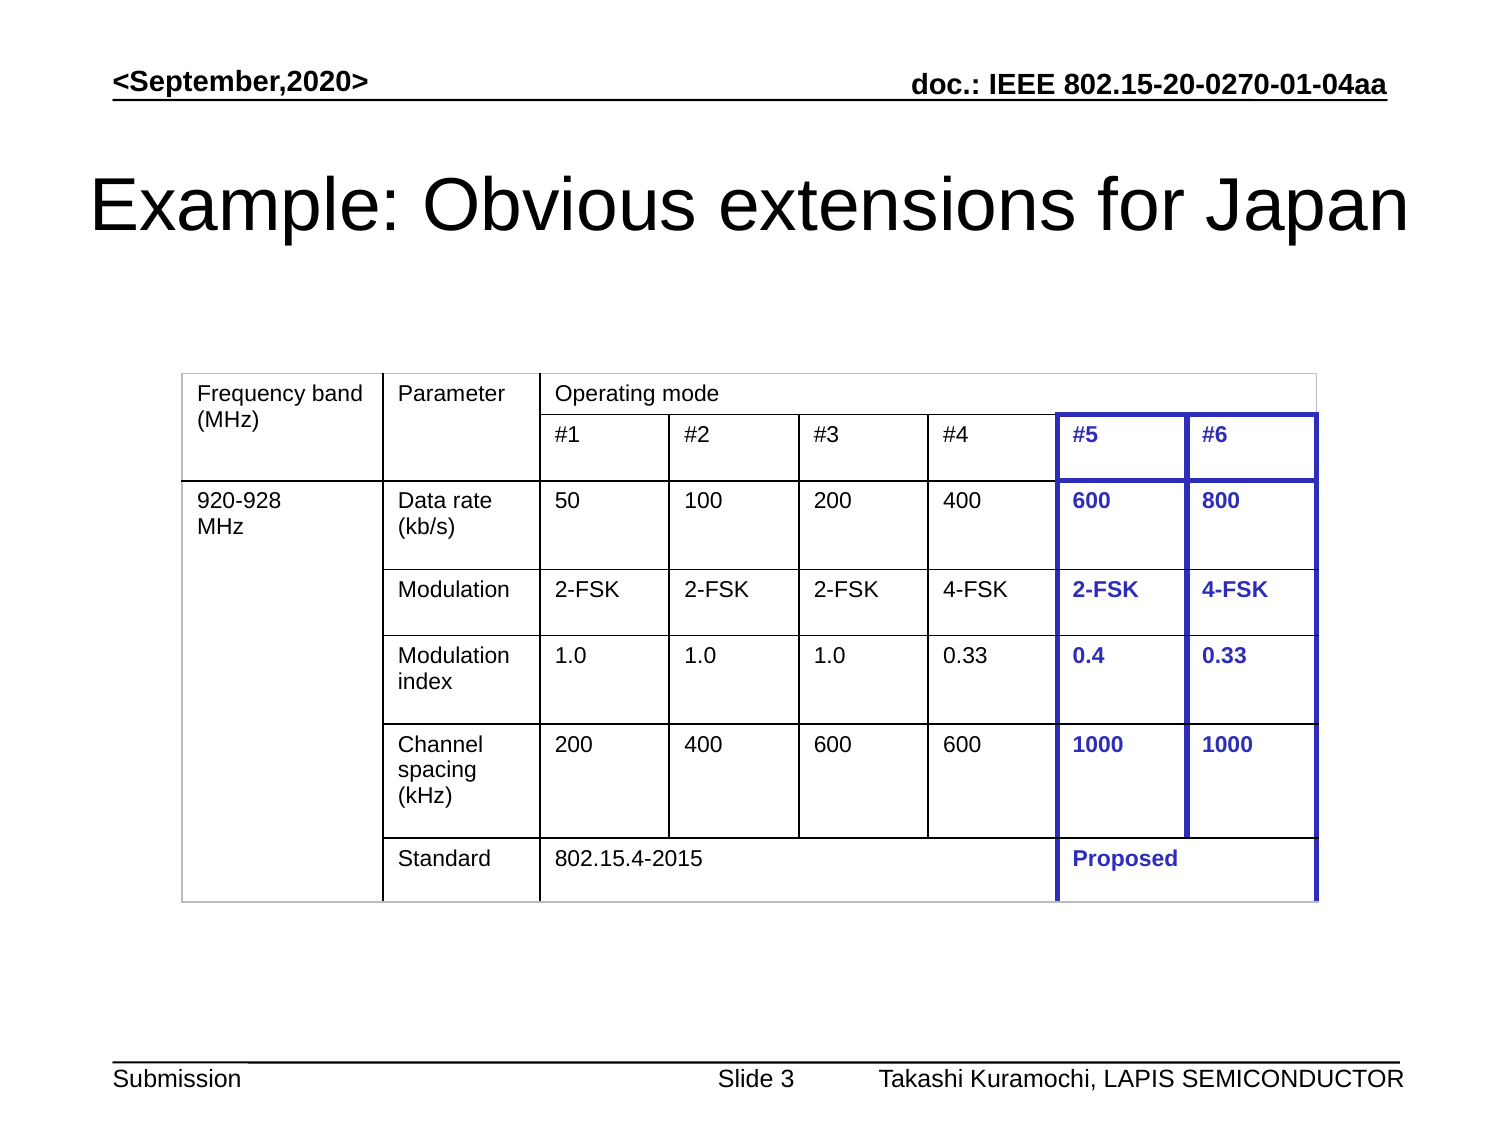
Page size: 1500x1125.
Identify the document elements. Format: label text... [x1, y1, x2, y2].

table_cell 600 [1060, 483, 1184, 569]
table_cell 800 [1190, 483, 1314, 569]
table_cell 1000 [1060, 725, 1184, 837]
table_cell 50 [541, 482, 668, 569]
table_cell 100 [670, 482, 798, 569]
table_cell #5 [1060, 417, 1184, 478]
table_cell 4-FSK [929, 570, 1055, 635]
table_header Frequency band (MHz) [183, 374, 382, 480]
table_cell 0.33 [1190, 636, 1314, 723]
table_cell Modulation index [384, 636, 539, 723]
table_cell 920-928 MHz [183, 482, 382, 901]
table_cell 1.0 [541, 636, 668, 723]
footer Takashi Kuramochi, LAPIS SEMICONDUCTOR [797, 1062, 1413, 1094]
table_cell 0.4 [1060, 636, 1184, 723]
table_cell #6 [1190, 417, 1314, 478]
table_cell 4-FSK [1190, 570, 1314, 635]
table_cell 200 [541, 725, 668, 837]
table_cell Data rate (kb/s) [384, 482, 539, 569]
table_cell 400 [929, 482, 1055, 569]
table_cell 600 [929, 725, 1055, 837]
table_cell Modulation [384, 570, 539, 635]
table_cell 2-FSK [670, 570, 798, 635]
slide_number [112, 62, 375, 98]
slide_number Slide 3 [709, 1062, 803, 1093]
table_cell Standard [384, 839, 539, 901]
table_cell 400 [670, 725, 798, 837]
table_header Operating mode [541, 374, 1316, 414]
table_cell #3 [800, 415, 927, 480]
table_cell #4 [929, 415, 1055, 480]
title Example: Obvious extensions for Japan [53, 112, 1447, 288]
table_cell 1.0 [800, 636, 927, 723]
table_header Parameter [384, 374, 539, 480]
table_cell Channel spacing (kHz) [384, 725, 539, 837]
table_cell 1.0 [670, 636, 798, 723]
table_cell 2-FSK [1060, 570, 1184, 635]
table_cell 0.33 [929, 636, 1055, 723]
table_cell 200 [800, 482, 927, 569]
table_cell #2 [670, 415, 798, 480]
table_cell 1000 [1190, 725, 1314, 837]
table_cell 2-FSK [800, 570, 927, 635]
table_cell 2-FSK [541, 570, 668, 635]
table_cell 802.15.4-2015 [541, 839, 1055, 901]
table_cell #1 [541, 415, 668, 480]
table_cell Proposed [1060, 839, 1314, 901]
table_cell 600 [800, 725, 927, 837]
